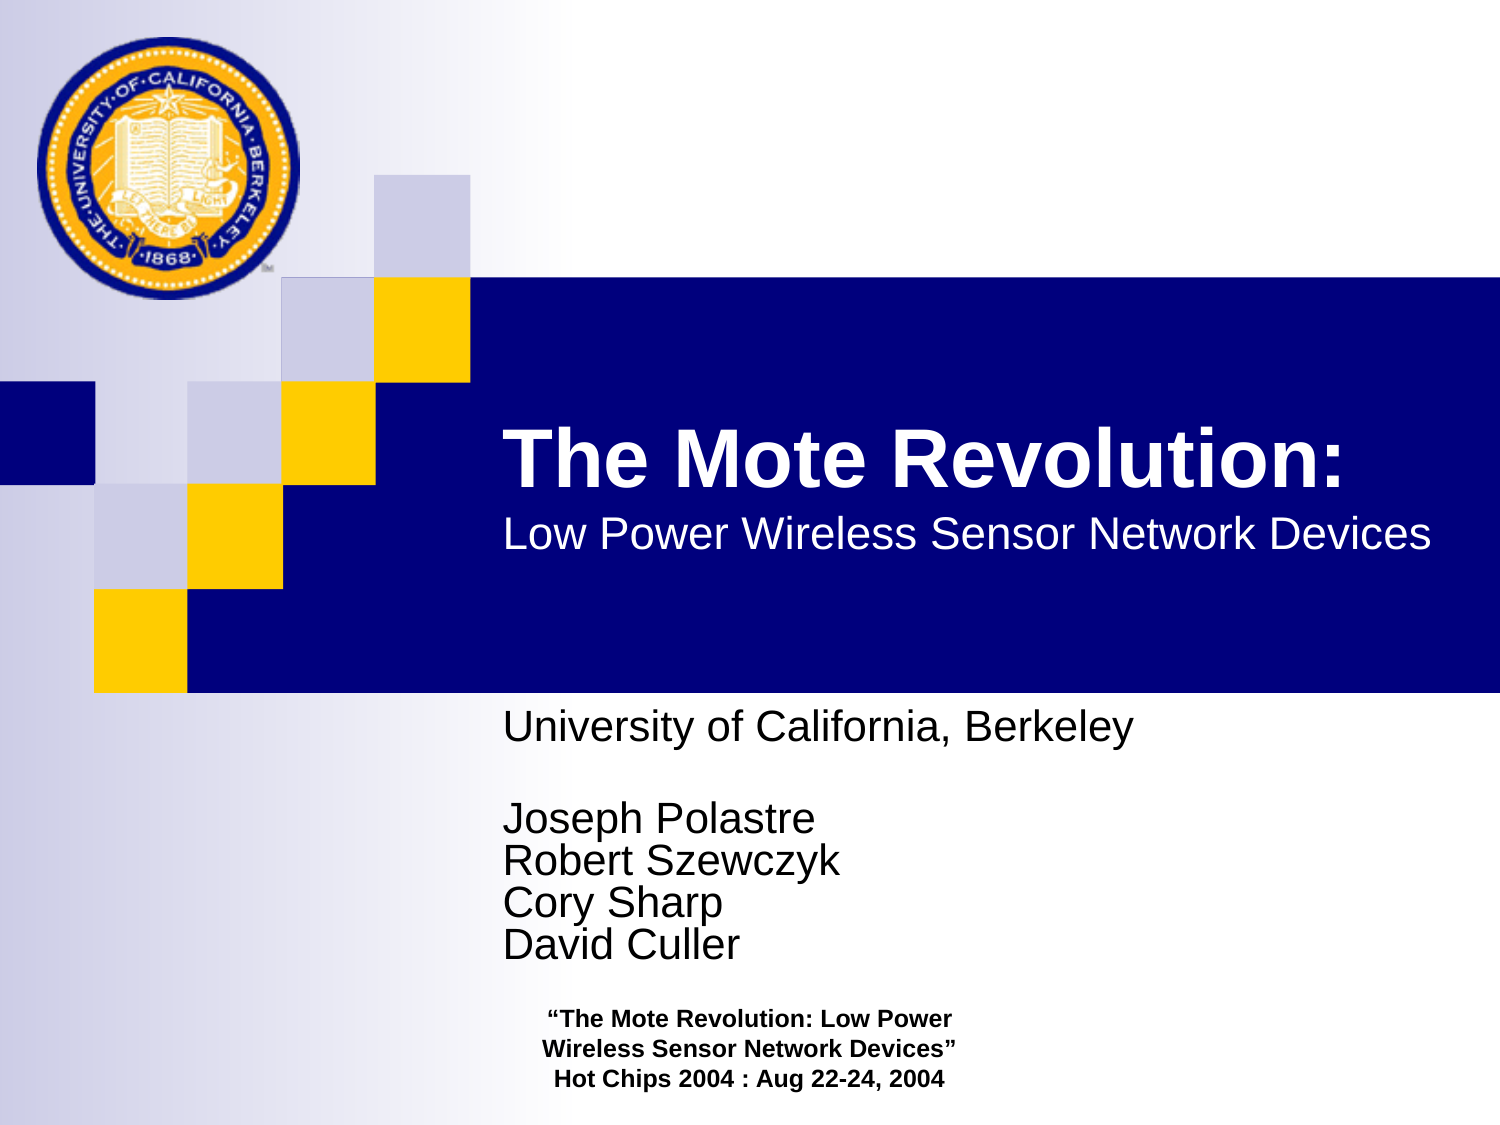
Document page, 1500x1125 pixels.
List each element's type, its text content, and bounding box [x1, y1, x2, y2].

picture [37, 37, 300, 300]
subtitle University of California, Berkeley Joseph Polastre Robert Szewczyk Cory Sharp David Culler [487, 699, 1475, 988]
title The Mote Revolution: Low Power Wireless Sensor Network Devices [487, 299, 1475, 663]
footer “The Mote Revolution: Low Power Wireless Sensor Network Devices” Hot Chips 2004 : Aug 22-24, 2004 [512, 1024, 988, 1101]
